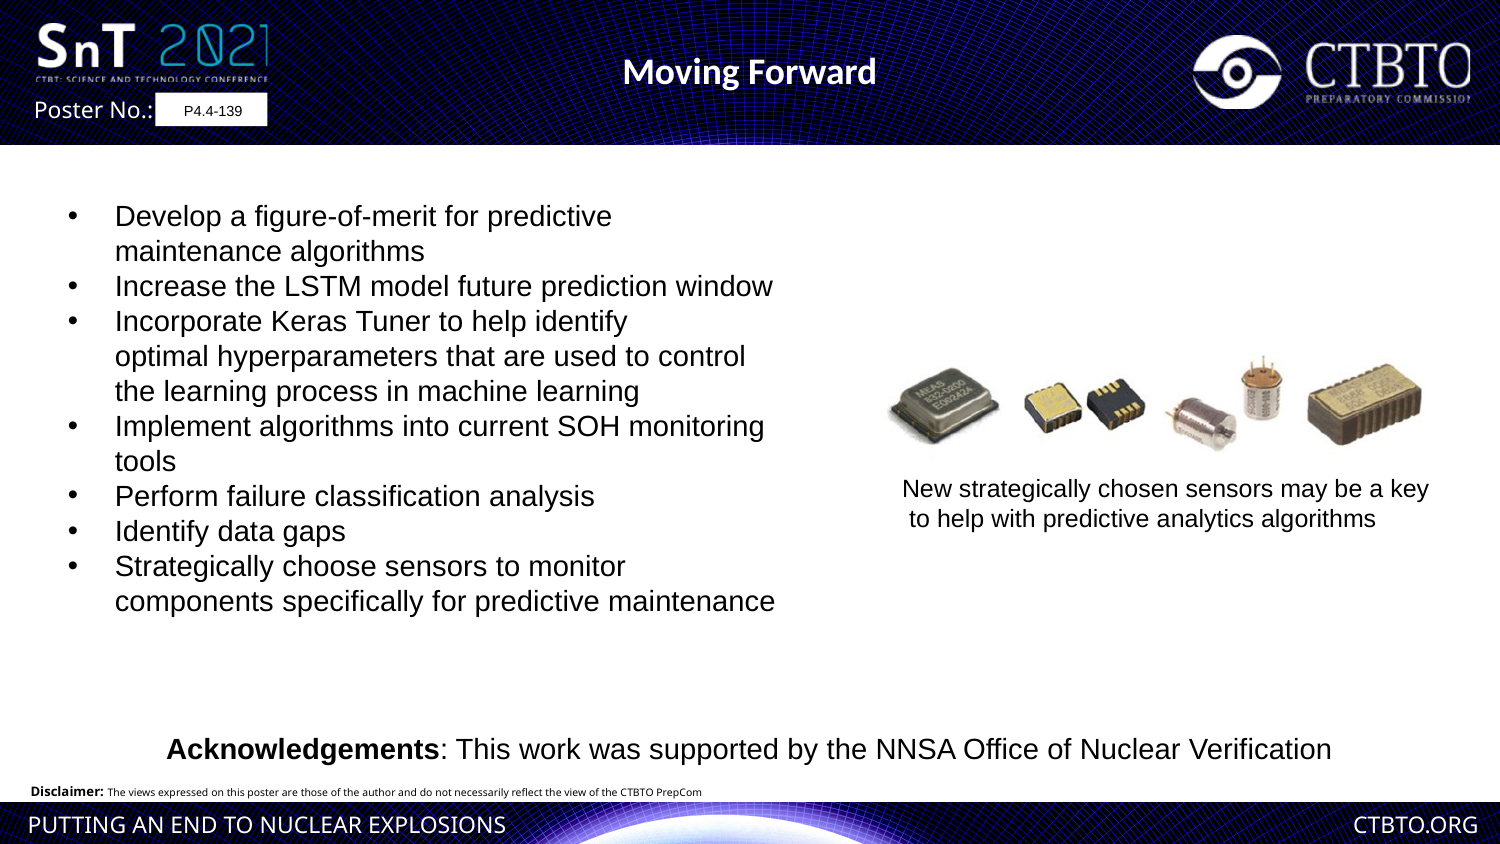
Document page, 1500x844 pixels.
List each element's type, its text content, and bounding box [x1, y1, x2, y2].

picture [855, 321, 1447, 467]
text_box New strategically chosen sensors may be a key to help with predictive analytics algorithms​ [887, 467, 1446, 540]
text_box Acknowledgements: This work was supported by the NNSA Office of Nuclear Verification [151, 722, 1349, 773]
text_box Develop a figure-of-merit for predictive maintenance algorithms​ Increase the LSTM model future prediction window​ Incorporate Keras Tuner to help identify optimal hyperparameters that are used to control the learning process in machine learning​ Implement algorithms into current SOH monitoring tools​ Perform failure classification analysis​ Identify data gaps ​ Strategically choose sensors to monitor components specifically for predictive maintenance​ [53, 190, 804, 625]
text_box Moving Forward [607, 40, 893, 100]
text_box P4.4-139 [169, 94, 258, 127]
picture [0, 0, 1500, 145]
picture [0, 802, 1500, 844]
